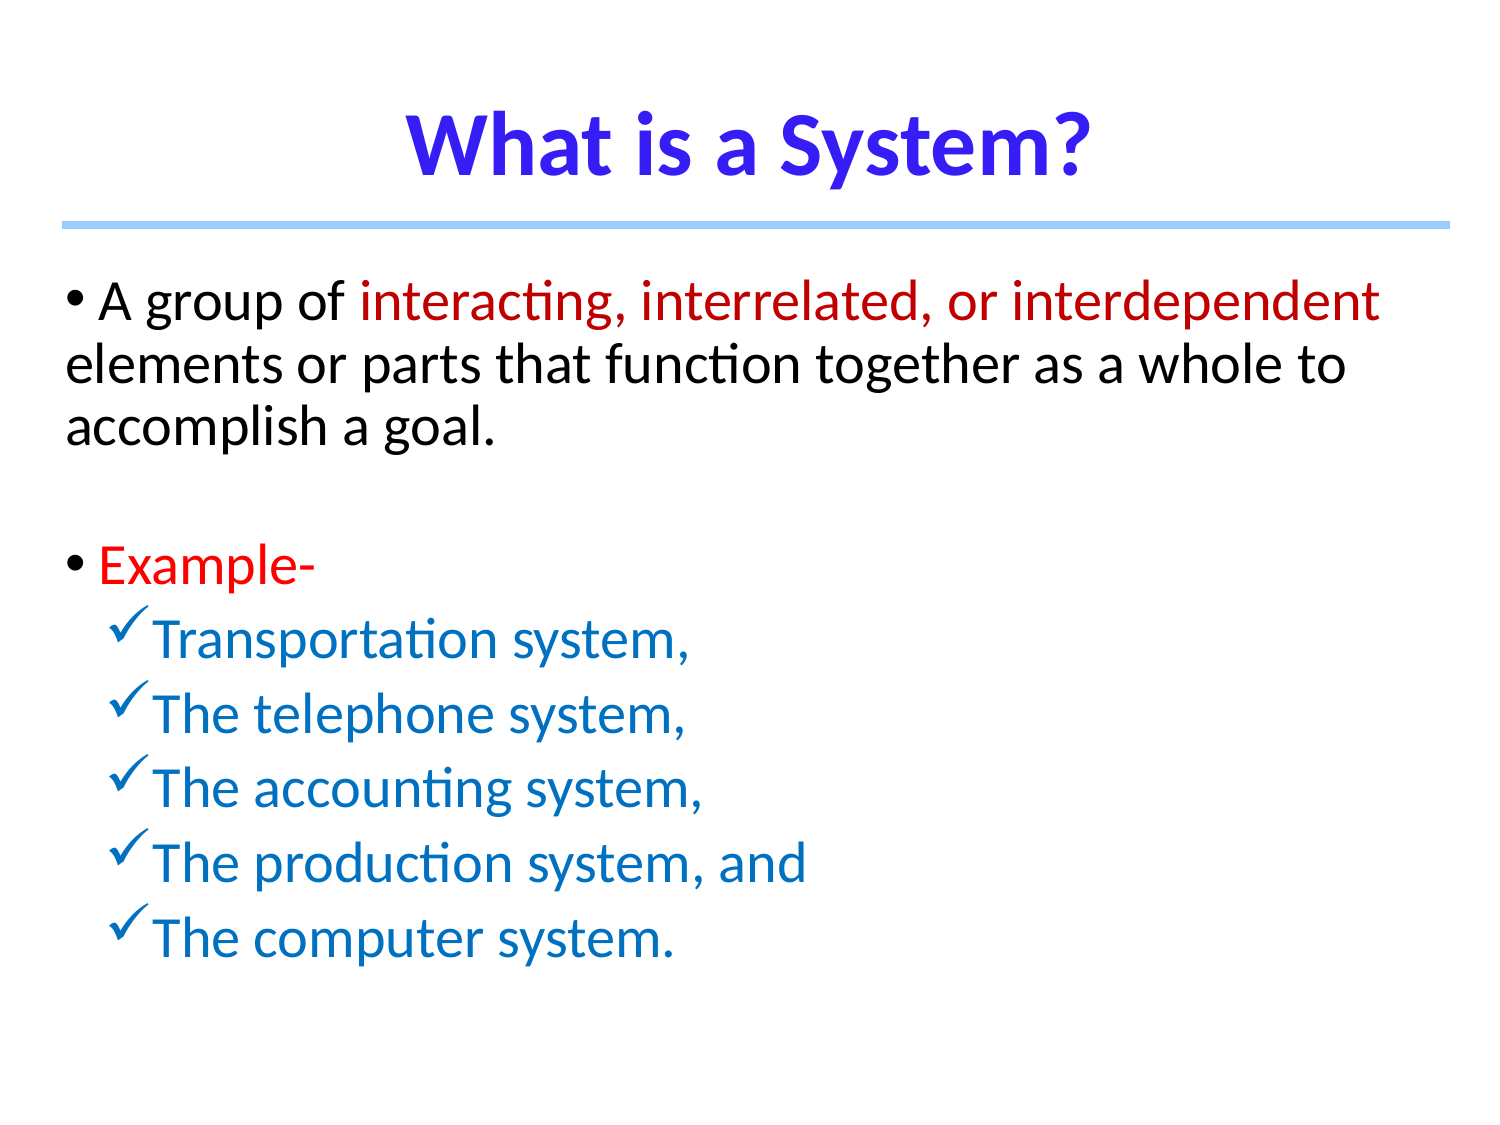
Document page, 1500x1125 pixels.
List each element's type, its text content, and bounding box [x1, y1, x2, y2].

text_box A group of interacting, interrelated, or interdependent elements or parts that function together as a whole to accomplish a goal. Example- Transportation system, The telephone system, The accounting system, The production system, and The computer system. [49, 262, 1488, 1100]
title What is a System? [75, 45, 1425, 233]
